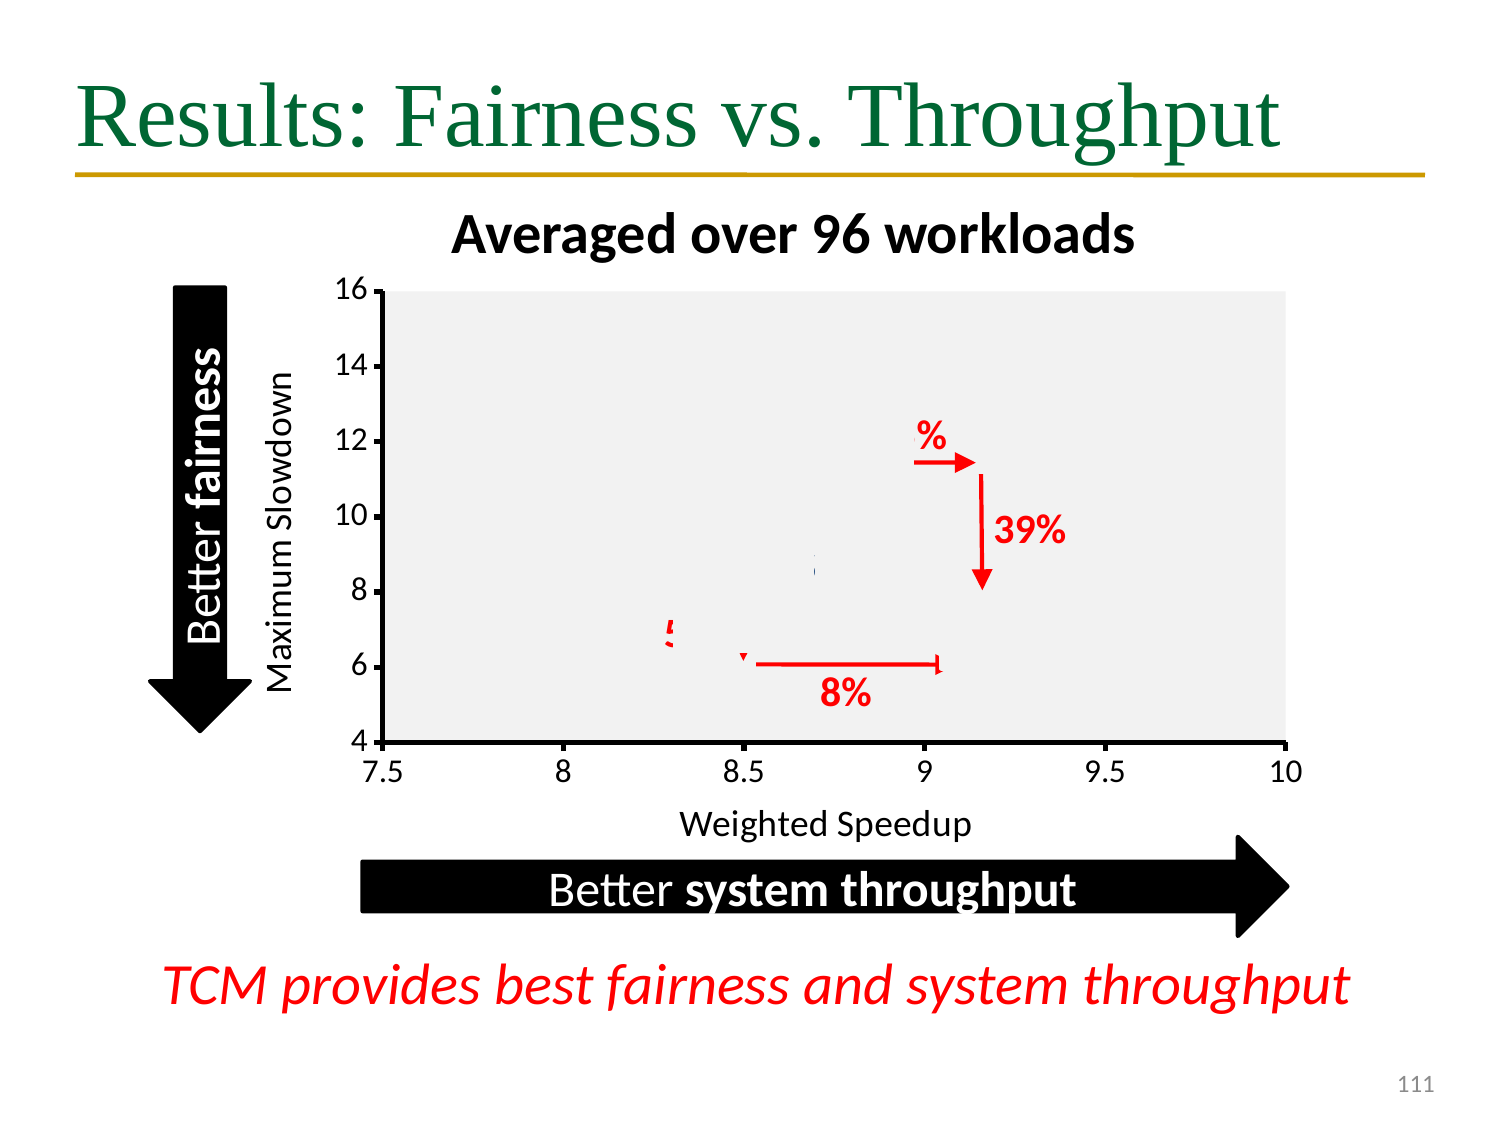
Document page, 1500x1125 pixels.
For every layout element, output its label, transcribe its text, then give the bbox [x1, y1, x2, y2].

text_box Better system throughput [360, 896, 1281, 938]
chart [224, 262, 1326, 888]
text_box Averaged over 96 workloads [262, 187, 1325, 261]
title Results: Fairness vs. Throughput [75, 45, 1425, 175]
text_box TCM provides best fairness and system throughput [37, 939, 1475, 1024]
slide_number 111 [1100, 1052, 1450, 1113]
text_box Better fairness [148, 285, 219, 734]
